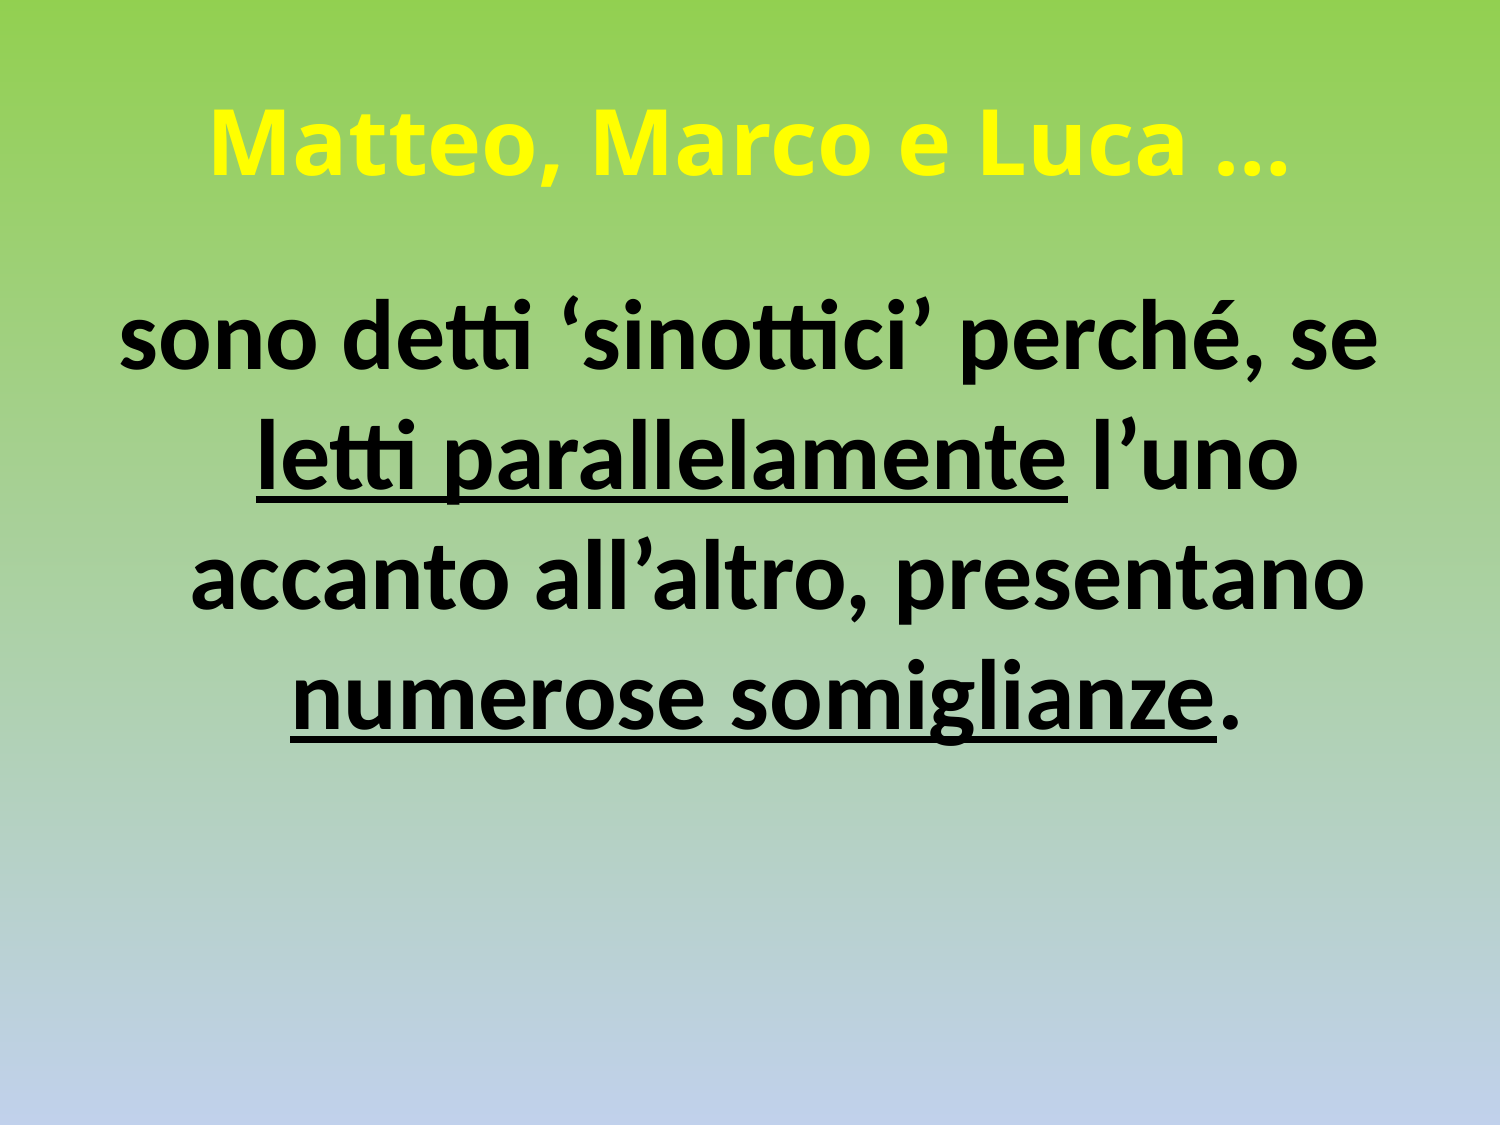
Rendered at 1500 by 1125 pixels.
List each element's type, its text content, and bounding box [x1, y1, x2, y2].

title Matteo, Marco e Luca … [75, 45, 1425, 233]
list sono detti ‘sinottici’ perché, se letti parallelamente l’uno accanto all’altro, presentano numerose somiglianze. [75, 262, 1425, 1005]
